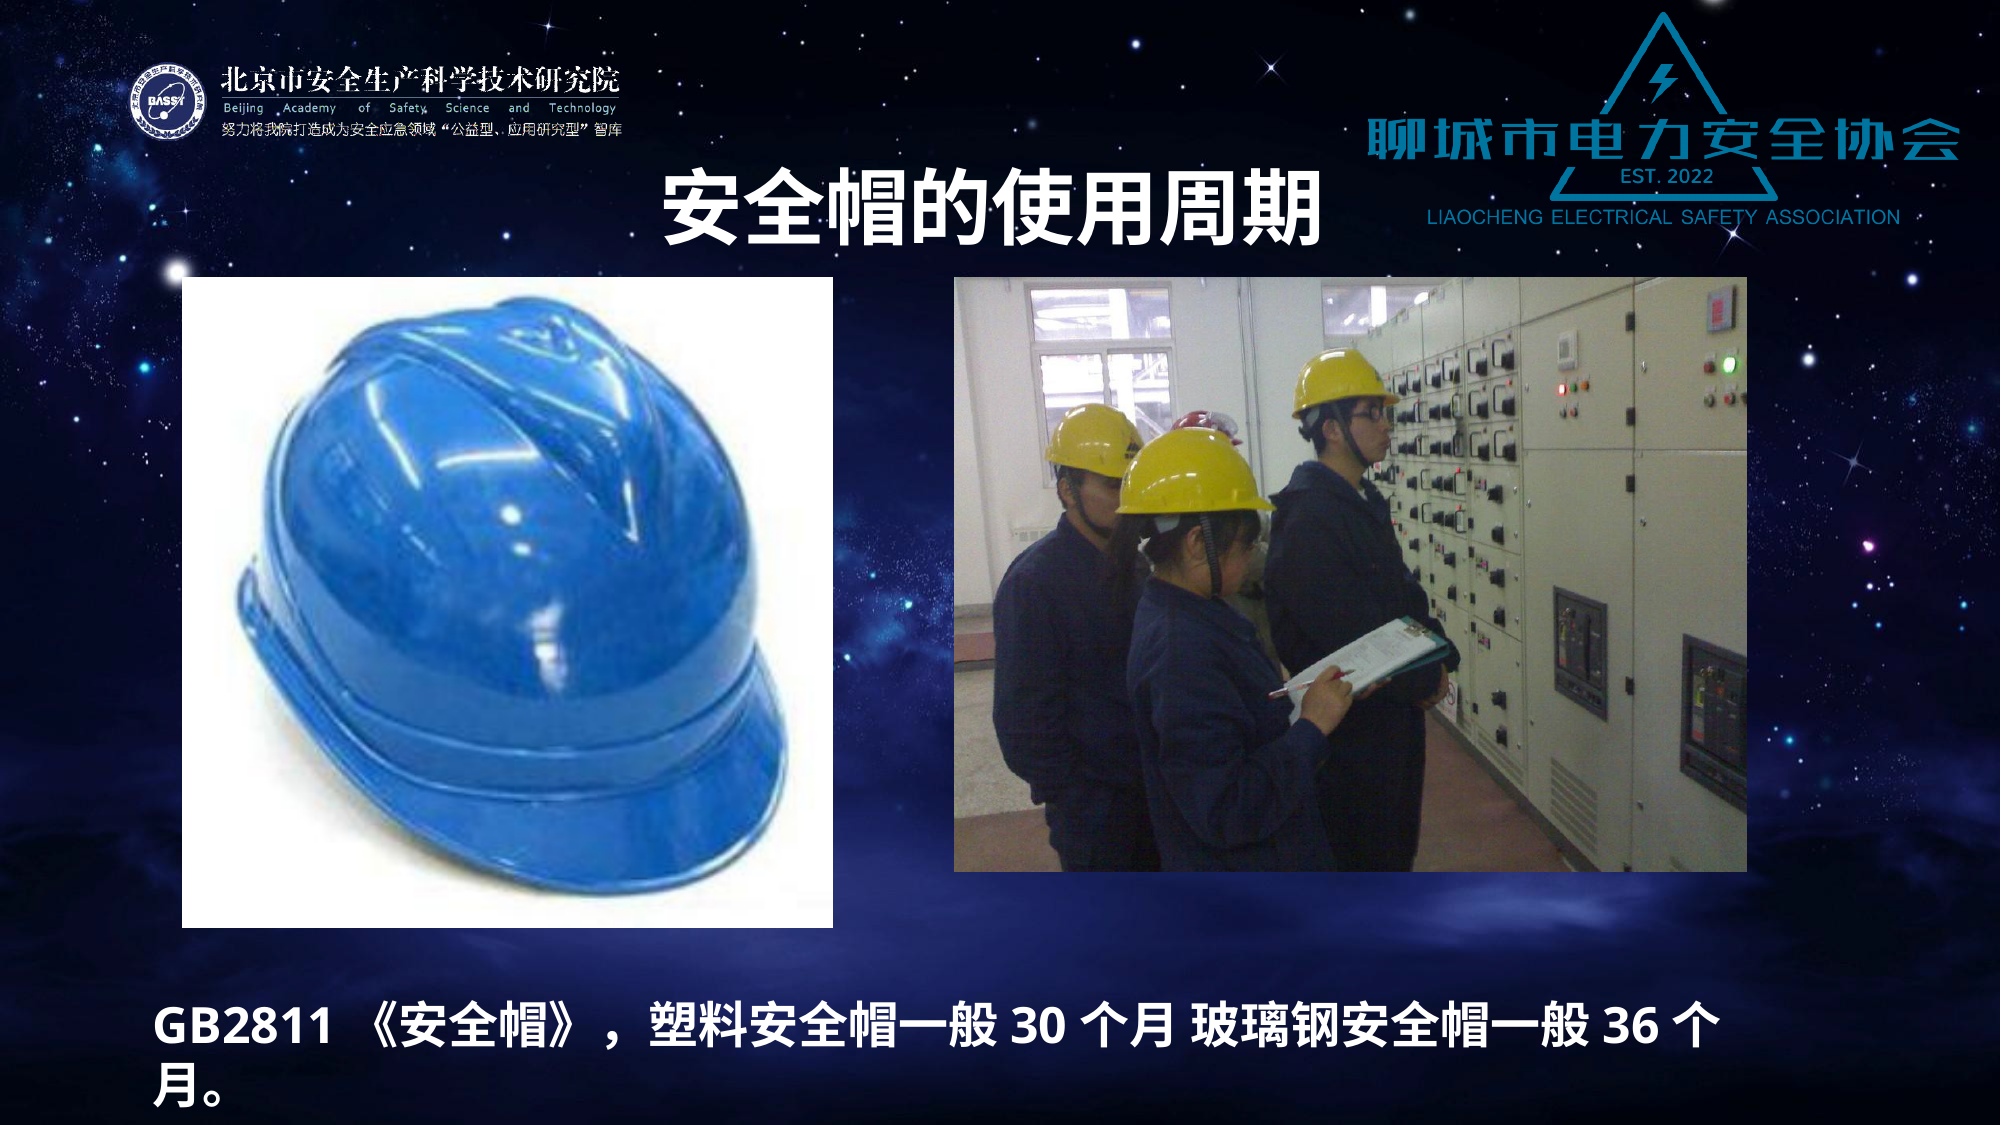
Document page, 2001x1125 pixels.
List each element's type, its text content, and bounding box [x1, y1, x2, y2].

title 安全帽的使用周期 [655, 152, 1282, 258]
text_box GB2811《安全帽》，塑料安全帽一般30个月 玻璃钢安全帽一般36个月。 [150, 991, 1789, 1114]
picture [0, 0, 2000, 1125]
